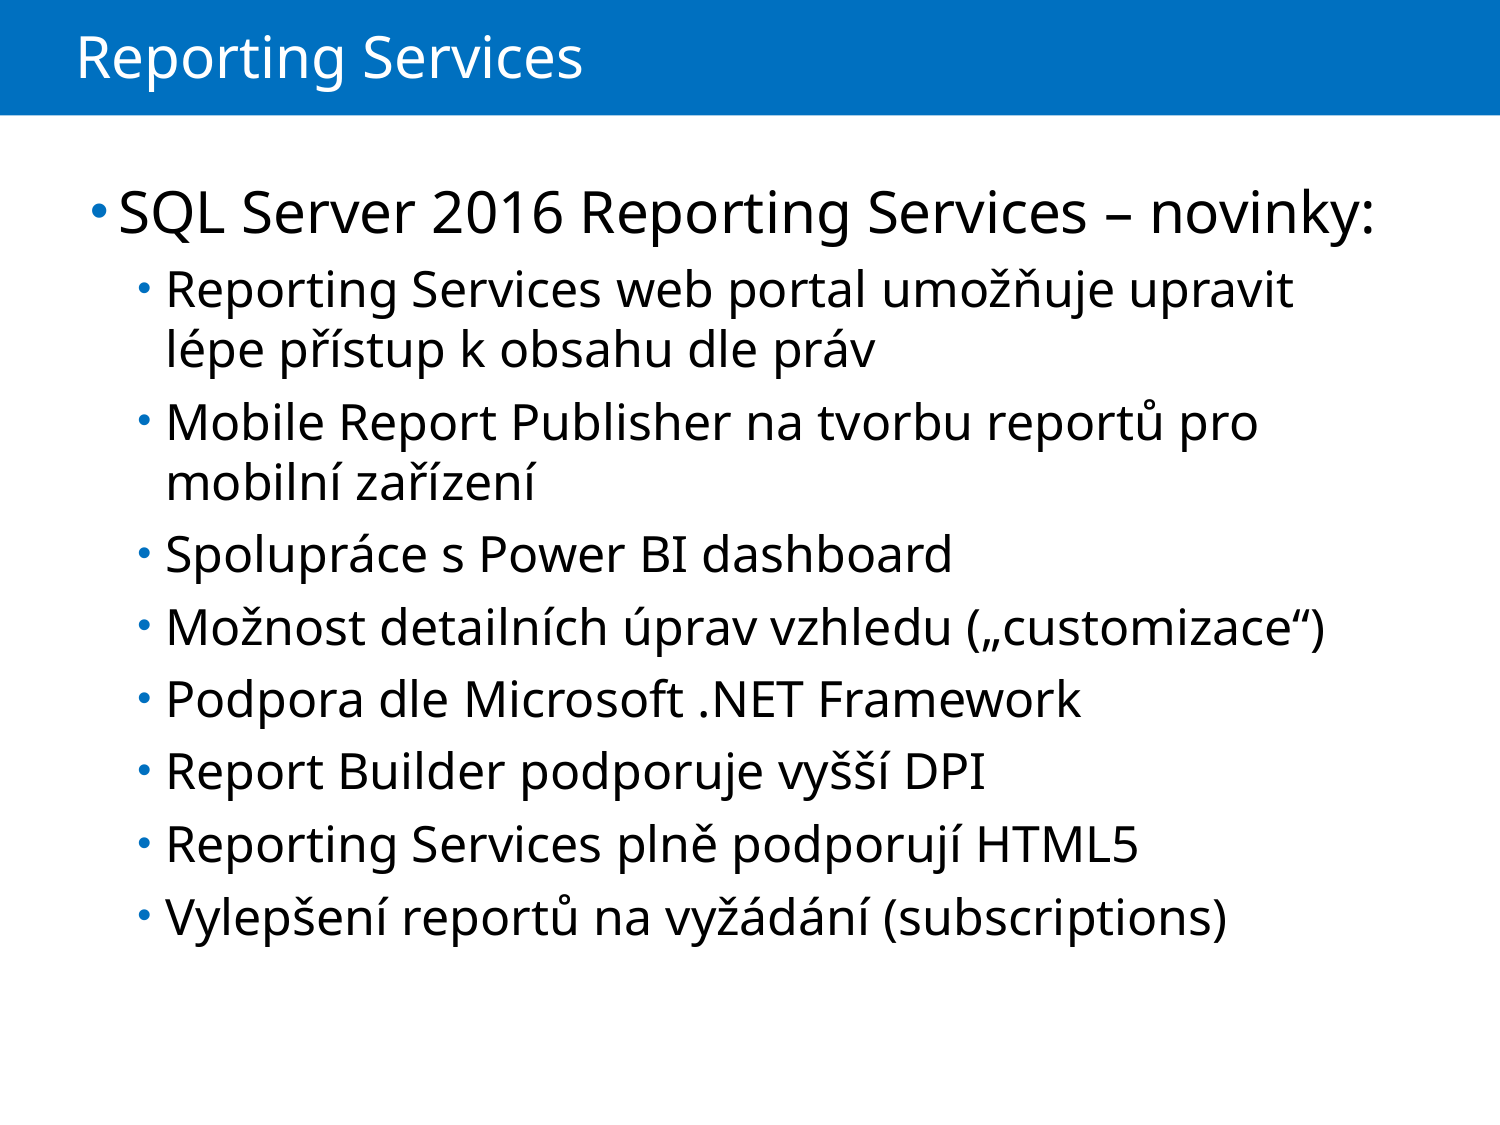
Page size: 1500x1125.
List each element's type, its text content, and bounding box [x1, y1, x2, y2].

title Reporting Services [75, 0, 1351, 122]
text_box SQL Server 2016 Reporting Services – novinky: Reporting Services web portal umožňuje upravit lépe přístup k obsahu dle práv Mobile Report Publisher na tvorbu reportů pro mobilní zařízení Spolupráce s Power BI dashboard Možnost detailních úprav vzhledu („customizace“) Podpora dle Microsoft .NET Framework Report Builder podporuje vyšší DPI Reporting Services plně podporují HTML5 Vylepšení reportů na vyžádání (subscriptions) [75, 167, 1408, 1012]
